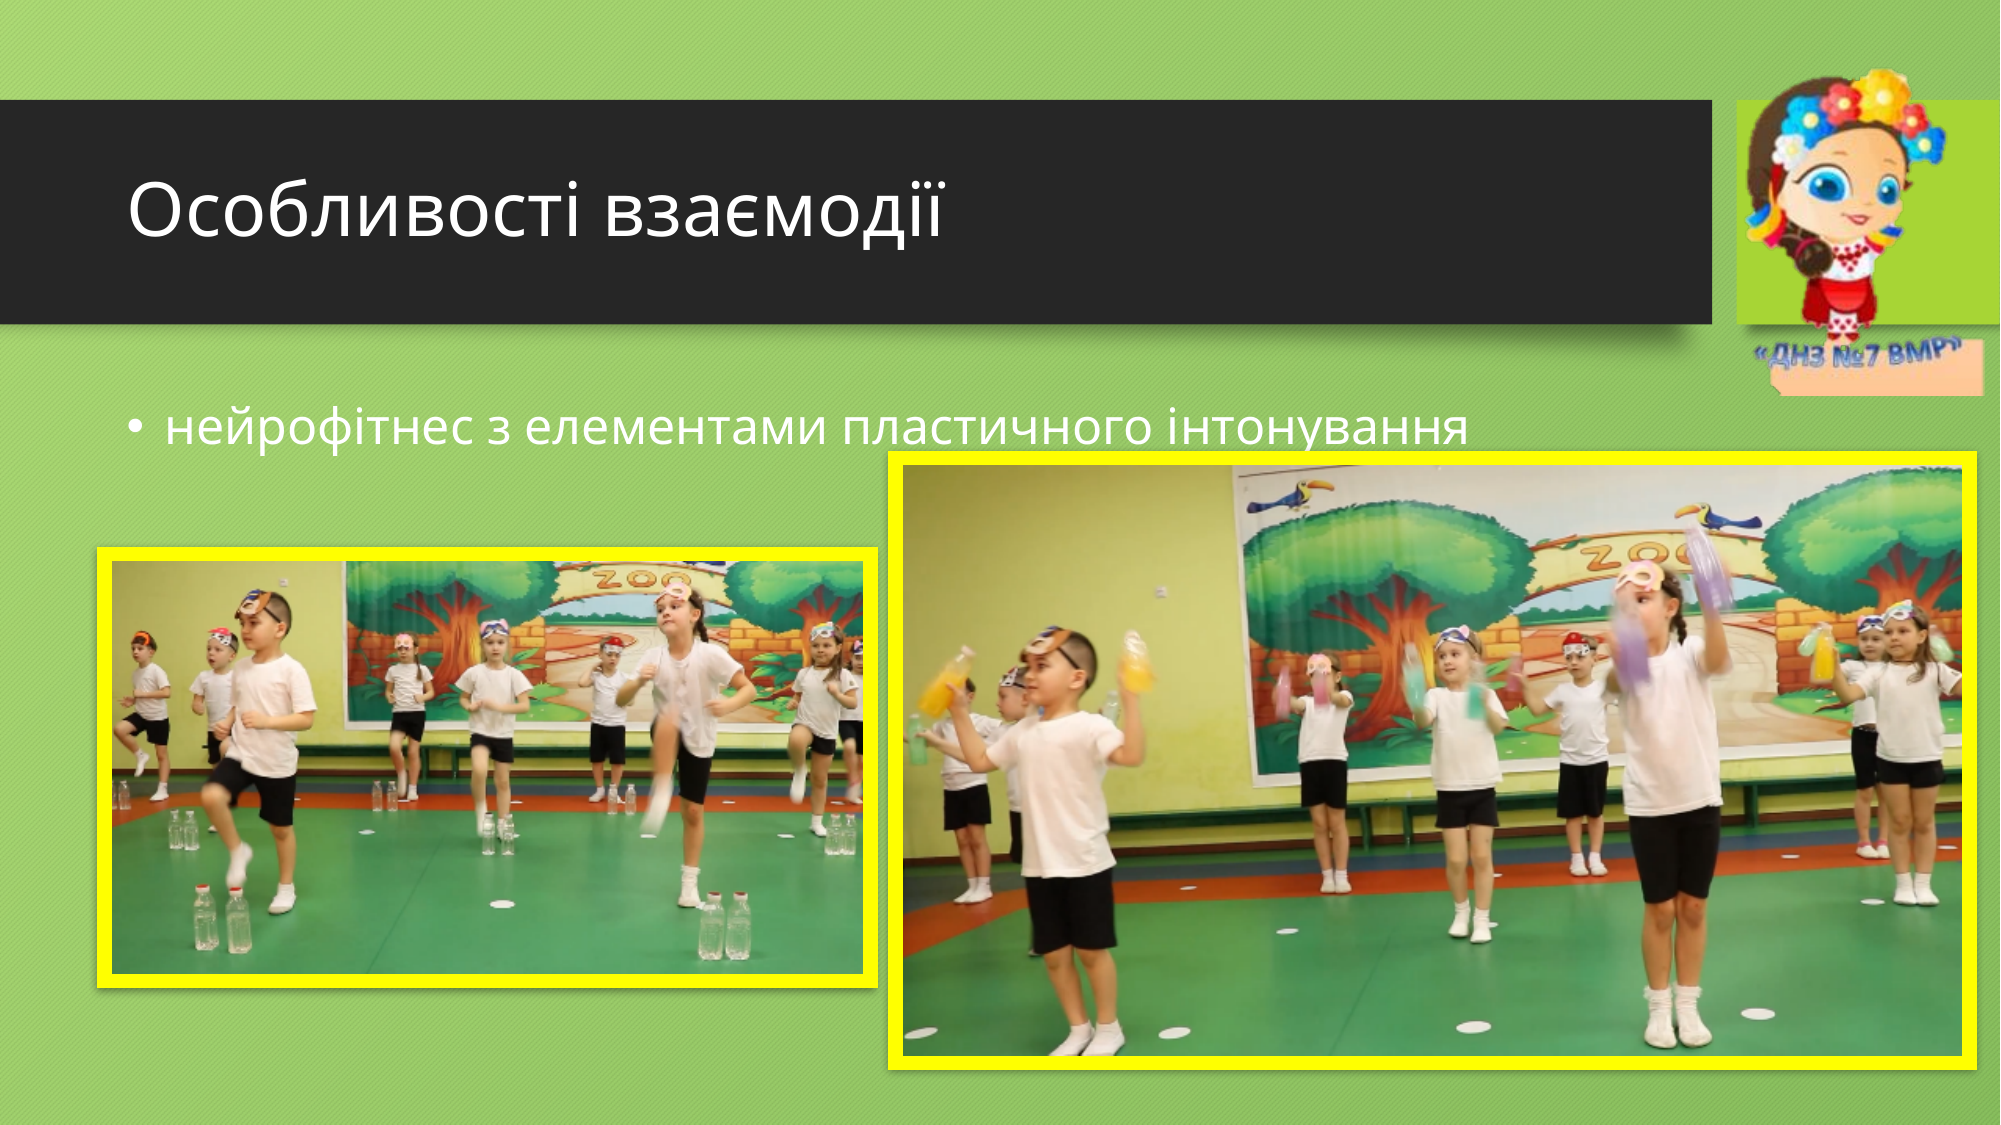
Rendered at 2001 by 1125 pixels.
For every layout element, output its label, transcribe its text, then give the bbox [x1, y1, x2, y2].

title Особливості взаємодії [111, 123, 1631, 301]
list нейрофітнес з елементами пластичного інтонування [111, 383, 1689, 550]
picture [902, 464, 1963, 1056]
picture [0, 54, 2000, 397]
picture [111, 560, 864, 975]
